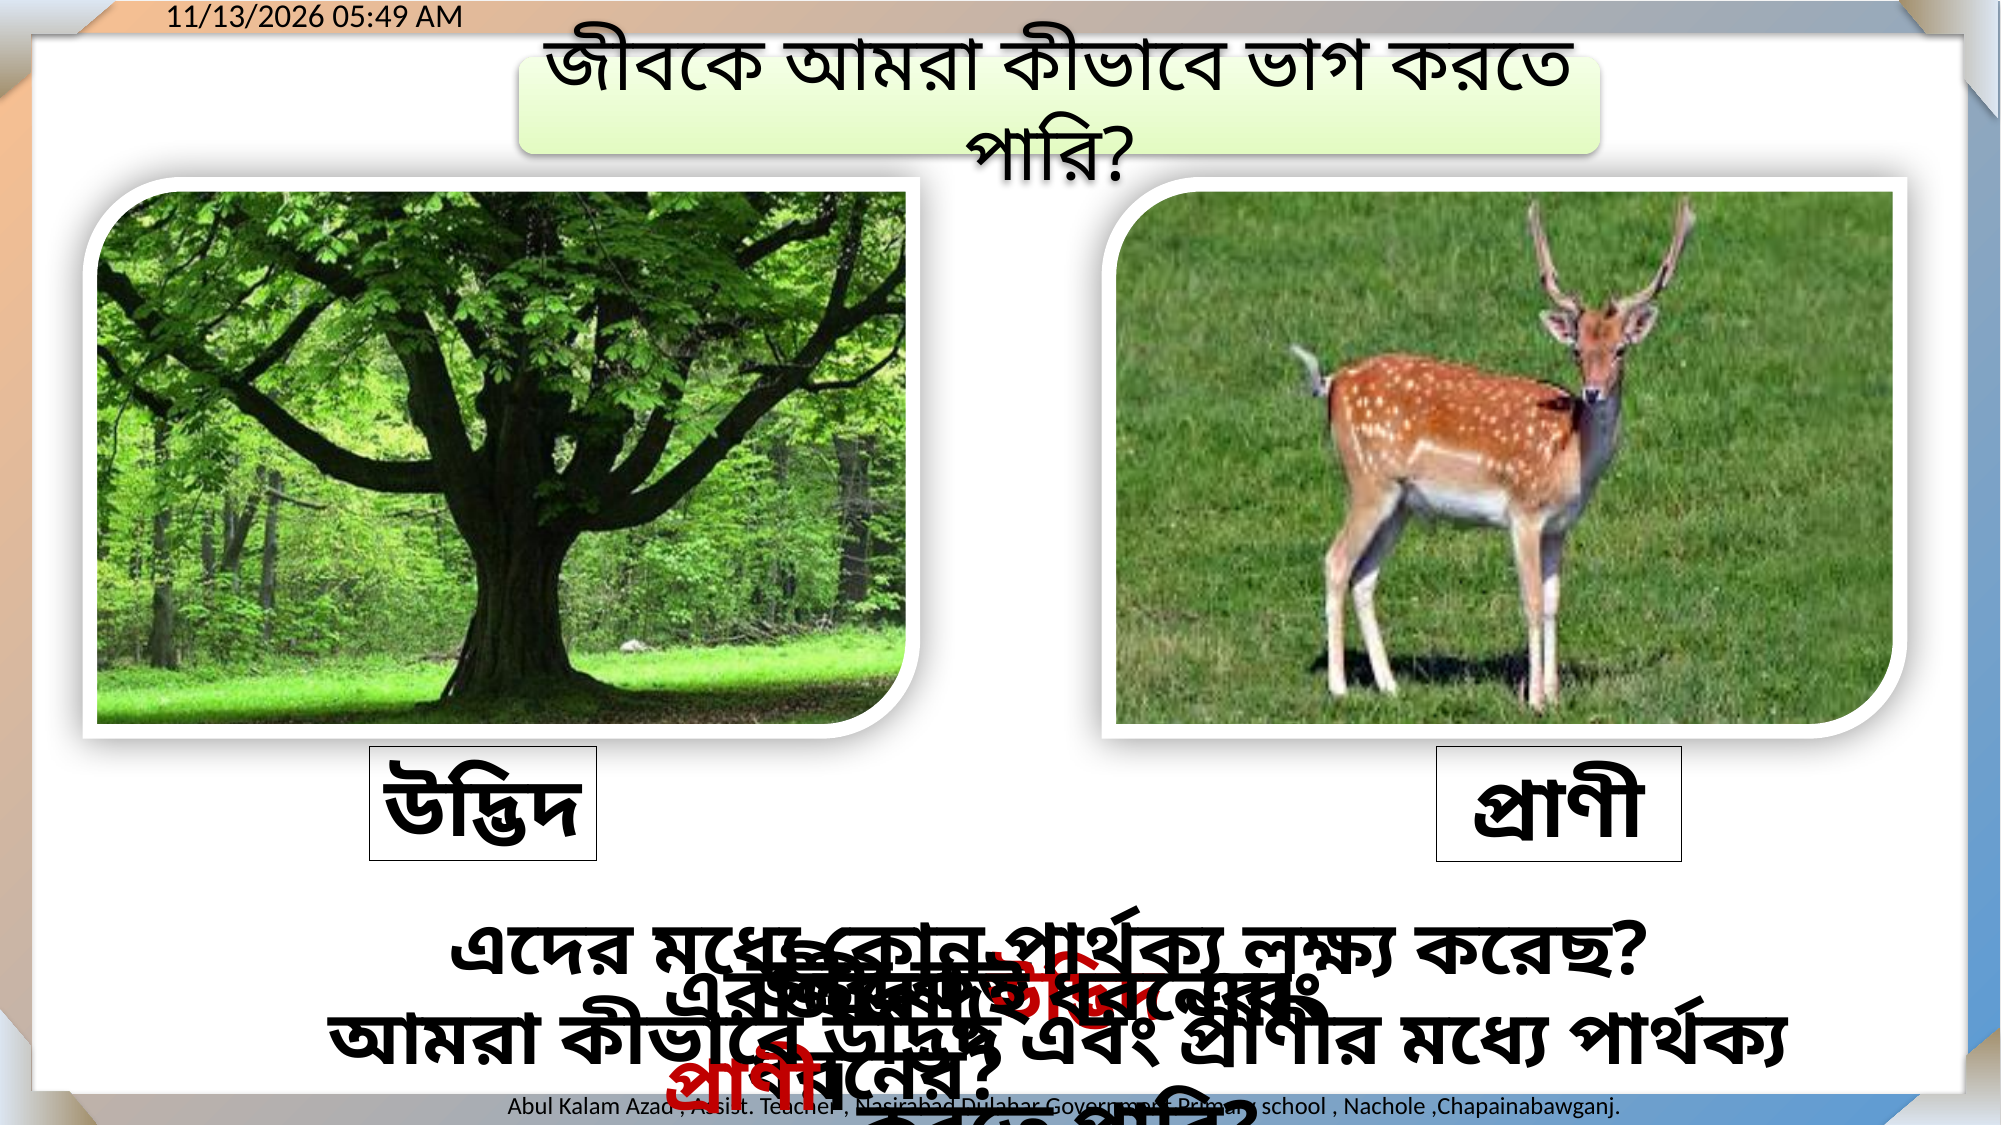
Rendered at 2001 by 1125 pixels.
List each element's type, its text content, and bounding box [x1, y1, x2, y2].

picture [89, 184, 914, 732]
text_box প্রাণী [1436, 767, 1682, 862]
text_box জীবকে আমরা কীভাবে ভাগ করতে পারি? [517, 55, 1601, 156]
text_box এদের মধ্যে কোন পার্থক্য লক্ষ্য করেছ? আমরা কীভাবে উদ্ভিদ এবং প্রাণীর মধ্যে পার্থক্য করতে পারি? [236, 892, 1881, 1125]
text_box উদ্ভিদ [369, 767, 597, 861]
picture [1108, 184, 1901, 732]
